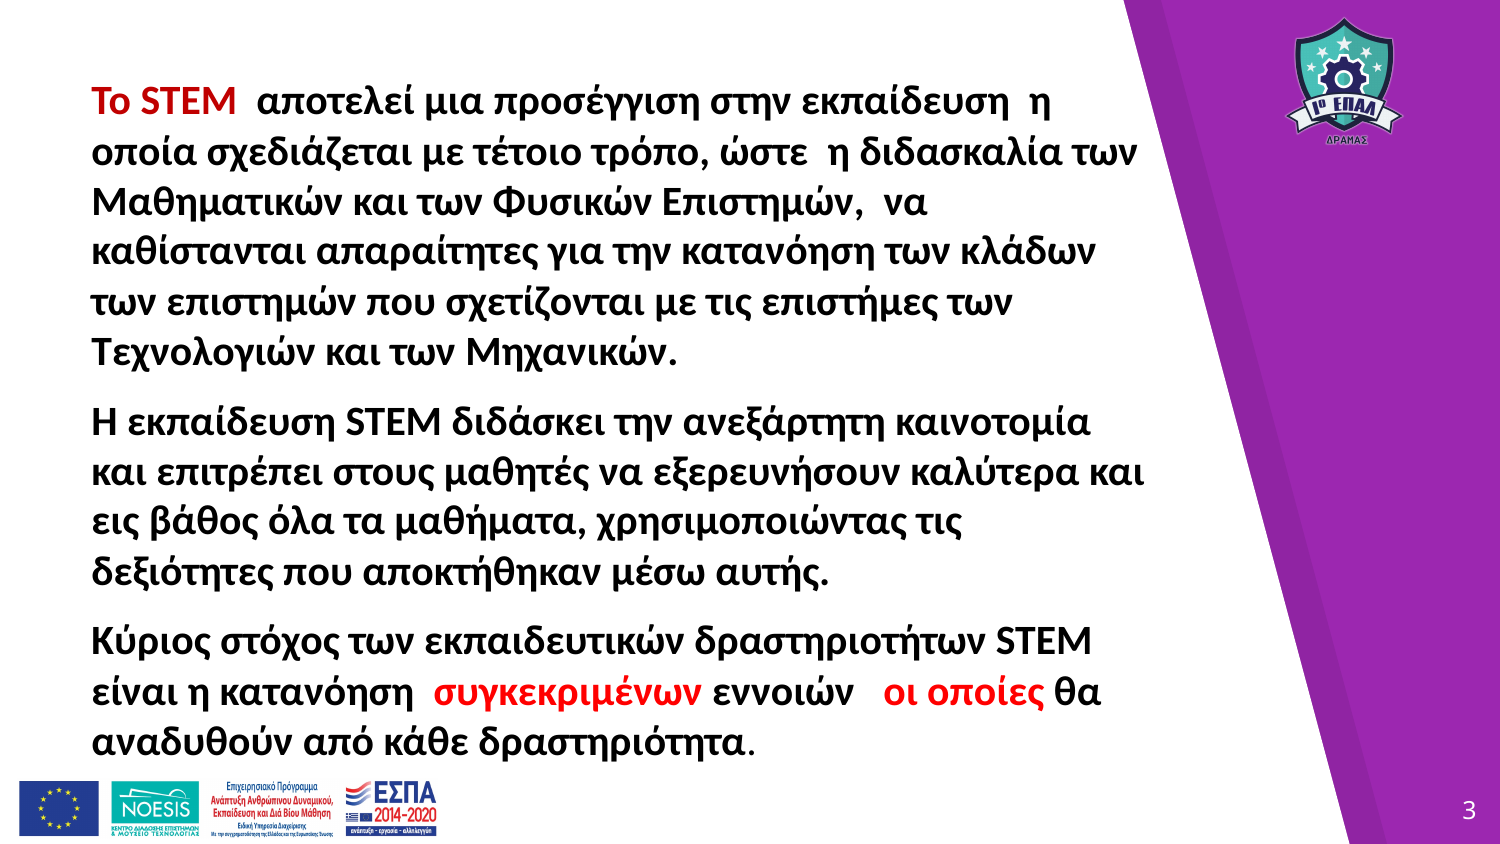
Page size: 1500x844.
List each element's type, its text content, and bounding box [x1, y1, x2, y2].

text_box Το STEM αποτελεί μια προσέγγιση στην εκπαίδευση η οποία σχεδιάζεται με τέτοιο τρόπο, ώστε η διδασκαλία των Μαθηματικών και των Φυσικών Επιστημών, να καθίστανται απαραίτητες για την κατανόηση των κλάδων των επιστημών που σχετίζονται με τις επιστήμες των Τεχνολογιών και των Μηχανικών. Η εκπαίδευση STEM διδάσκει την ανεξάρτητη καινοτομία και επιτρέπει στους μαθητές να εξερευνήσουν καλύτερα και εις βάθος όλα τα μαθήματα, χρησιμοποιώντας τις δεξιότητες που αποκτήθηκαν μέσω αυτής. Κύριος στόχος των εκπαιδευτικών δραστηριοτήτων STEM είναι η κατανόηση συγκεκριμένων εννοιών οι οποίες θα αναδυθούν από κάθε δραστηριότητα. [76, 65, 1164, 771]
picture [17, 777, 438, 839]
picture [1281, 13, 1406, 151]
slide_number 3 [1401, 779, 1492, 844]
